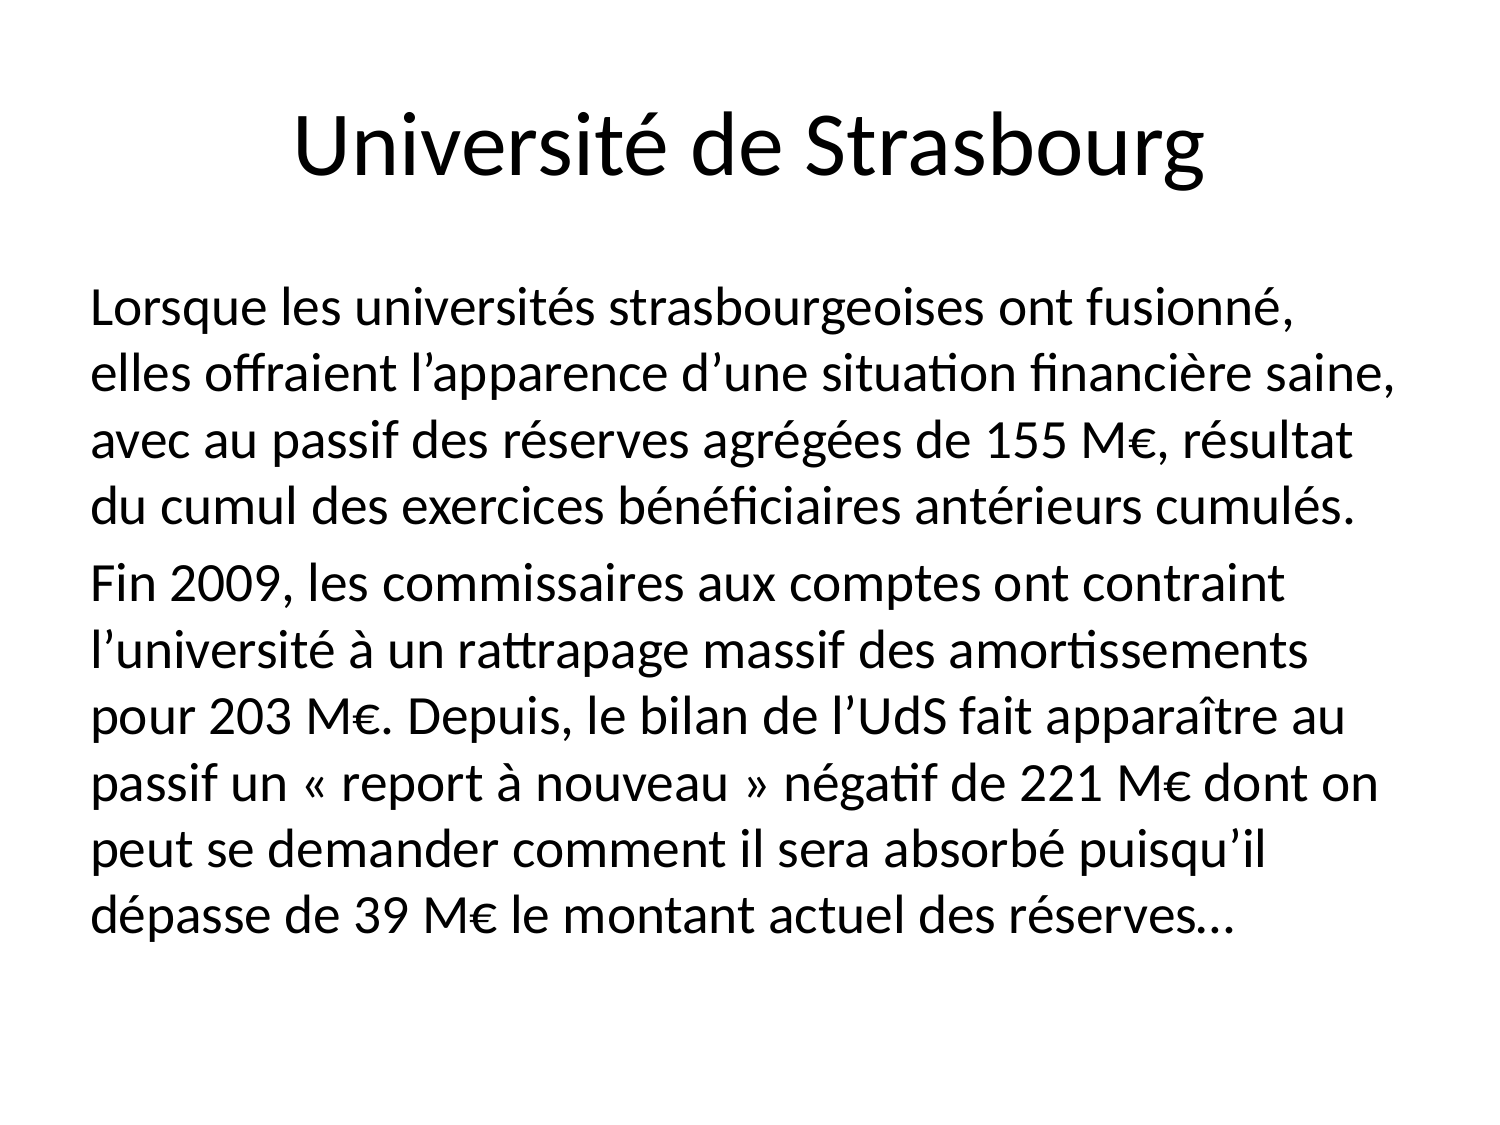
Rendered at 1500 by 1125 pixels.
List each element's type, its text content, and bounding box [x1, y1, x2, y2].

title Université de Strasbourg [75, 45, 1425, 233]
list Lorsque les universités strasbourgeoises ont fusionné, elles offraient l’apparence d’une situation financière saine, avec au passif des réserves agrégées de 155 M€, résultat du cumul des exercices bénéficiaires antérieurs cumulés. Fin 2009, les commissaires aux comptes ont contraint l’université à un rattrapage massif des amortissements pour 203 M€. Depuis, le bilan de l’UdS fait apparaître au passif un « report à nouveau » négatif de 221 M€ dont on peut se demander comment il sera absorbé puisqu’il dépasse de 39 M€ le montant actuel des réserves… [75, 262, 1425, 1005]
